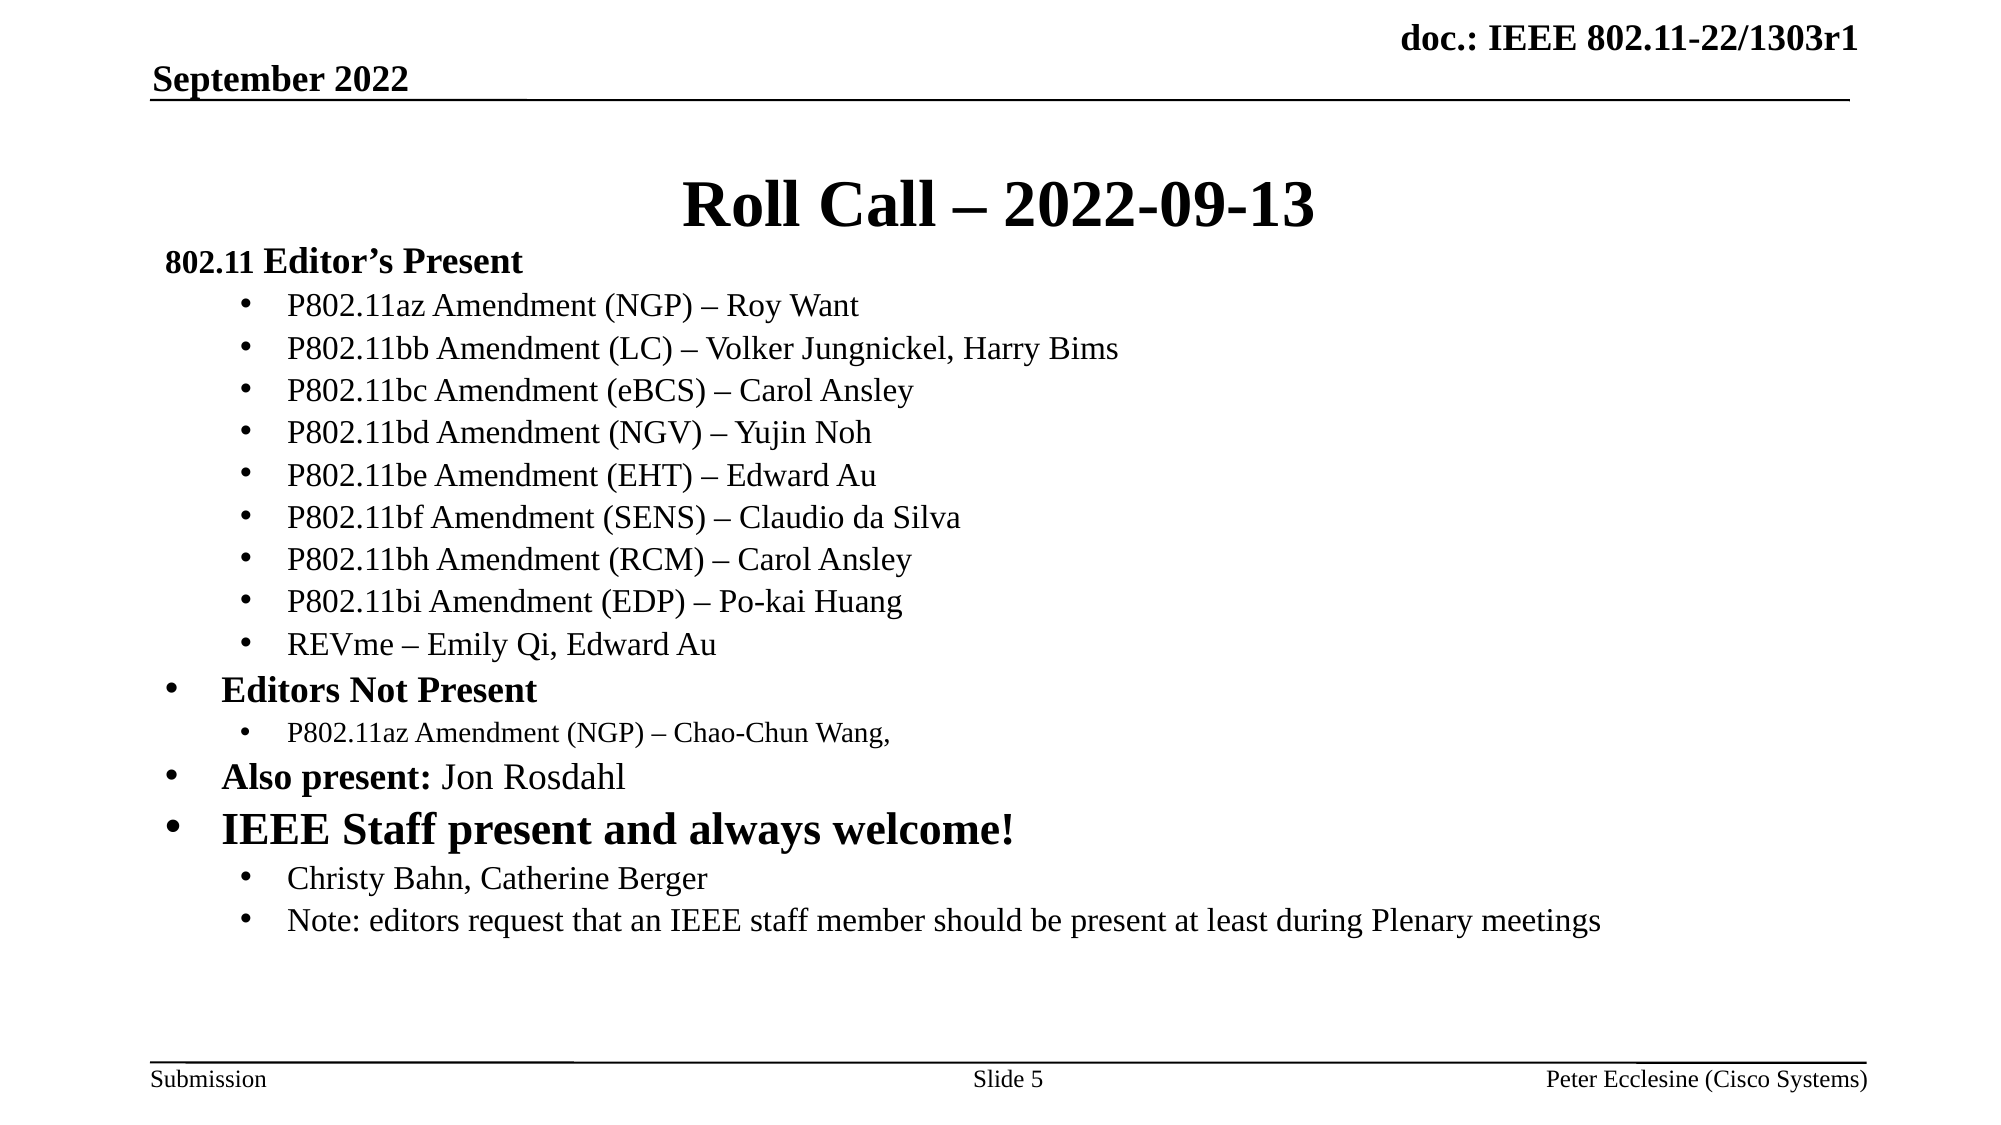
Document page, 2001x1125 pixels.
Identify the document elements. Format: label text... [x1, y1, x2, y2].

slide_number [152, 54, 563, 100]
slide_number Slide 5 [950, 1061, 1067, 1123]
title Roll Call – 2022-09-13 [149, 112, 1850, 237]
footer Peter Ecclesine (Cisco Systems) [1171, 1061, 1869, 1093]
list 802.11 Editor’s Present P802.11az Amendment (NGP) – Roy Want P802.11bb Amendment (LC) – Volker Jungnickel, Harry Bims P802.11bc Amendment (eBCS) – Carol Ansley P802.11bd Amendment (NGV) – Yujin Noh P802.11be Amendment (EHT) – Edward Au P802.11bf Amendment (SENS) – Claudio da Silva P802.11bh Amendment (RCM) – Carol Ansley P802.11bi Amendment (EDP) – Po-kai Huang REVme – Emily Qi, Edward Au Editors Not Present P802.11az Amendment (NGP) – Chao-Chun Wang, Also present: Jon Rosdahl IEEE Staff present and always welcome! Christy Bahn, Catherine Berger Note: editors request that an IEEE staff member should be present at least during Plenary meetings [149, 237, 1850, 1026]
